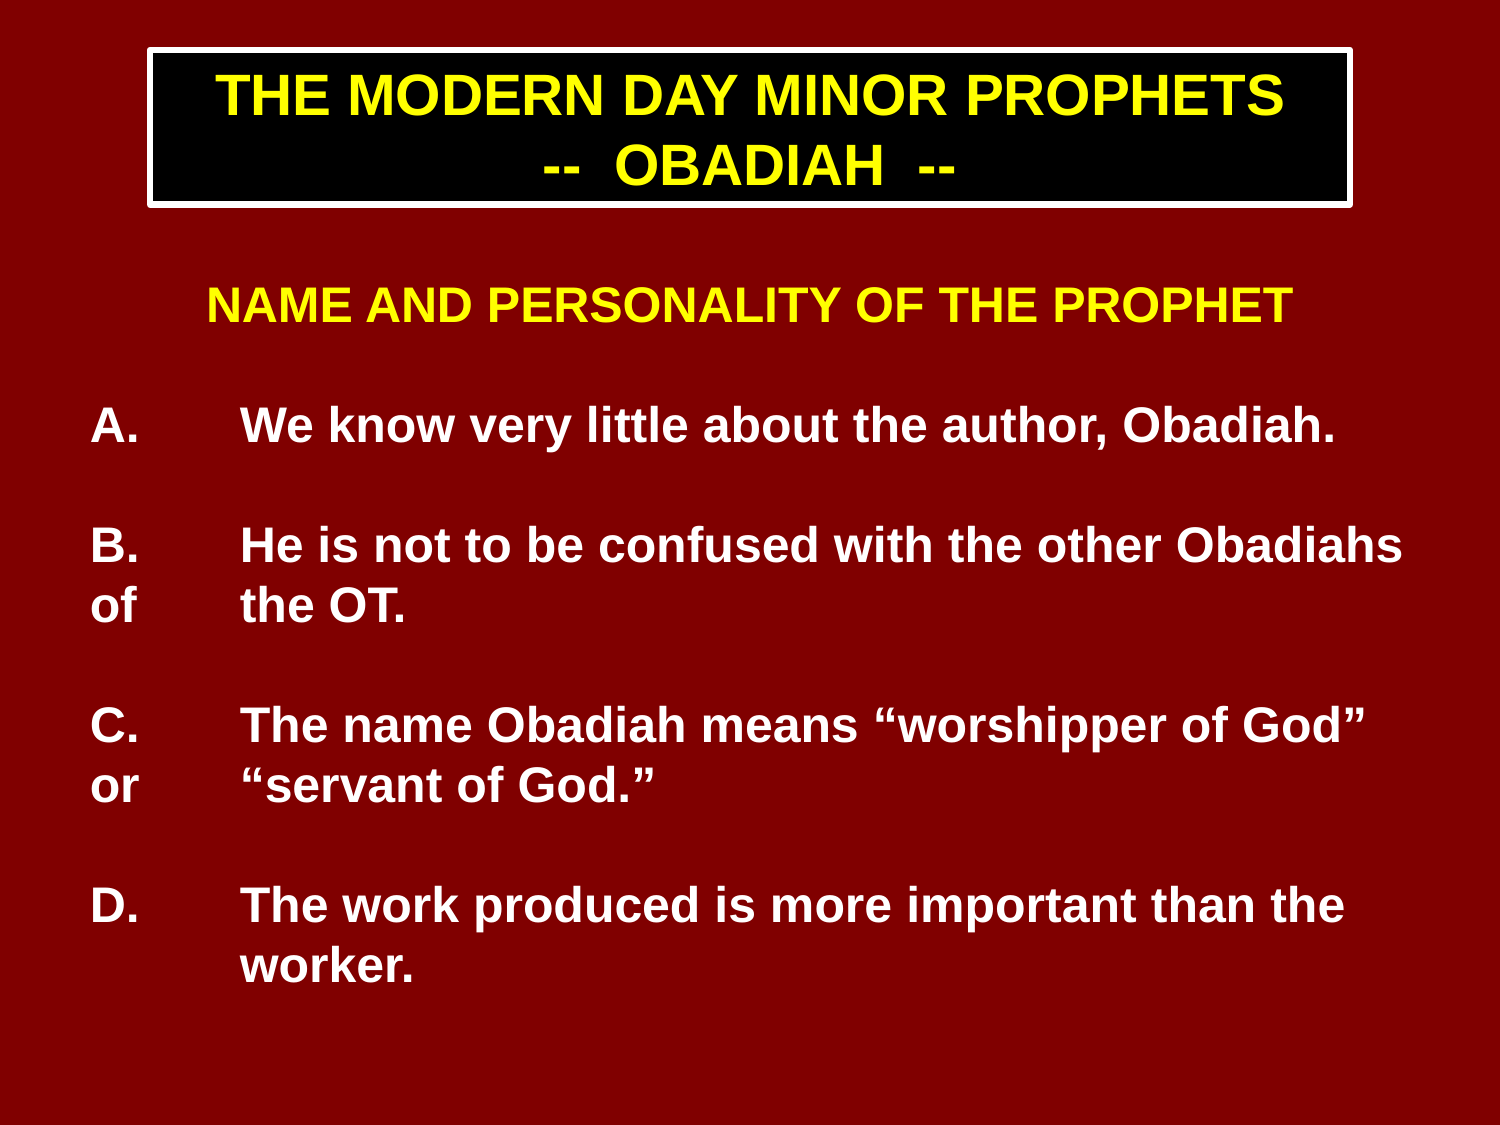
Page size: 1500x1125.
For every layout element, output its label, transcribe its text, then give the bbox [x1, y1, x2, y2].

text_box NAME AND PERSONALITY OF THE PROPHET A. We know very little about the author, Obadiah. B. He is not to be confused with the other Obadiahs of the OT. C. The name Obadiah means “worshipper of God” or “servant of God.” D. The work produced is more important than the worker. [74, 265, 1425, 1001]
text_box THE MODERN DAY MINOR PROPHETS -- OBADIAH -- [149, 49, 1350, 205]
